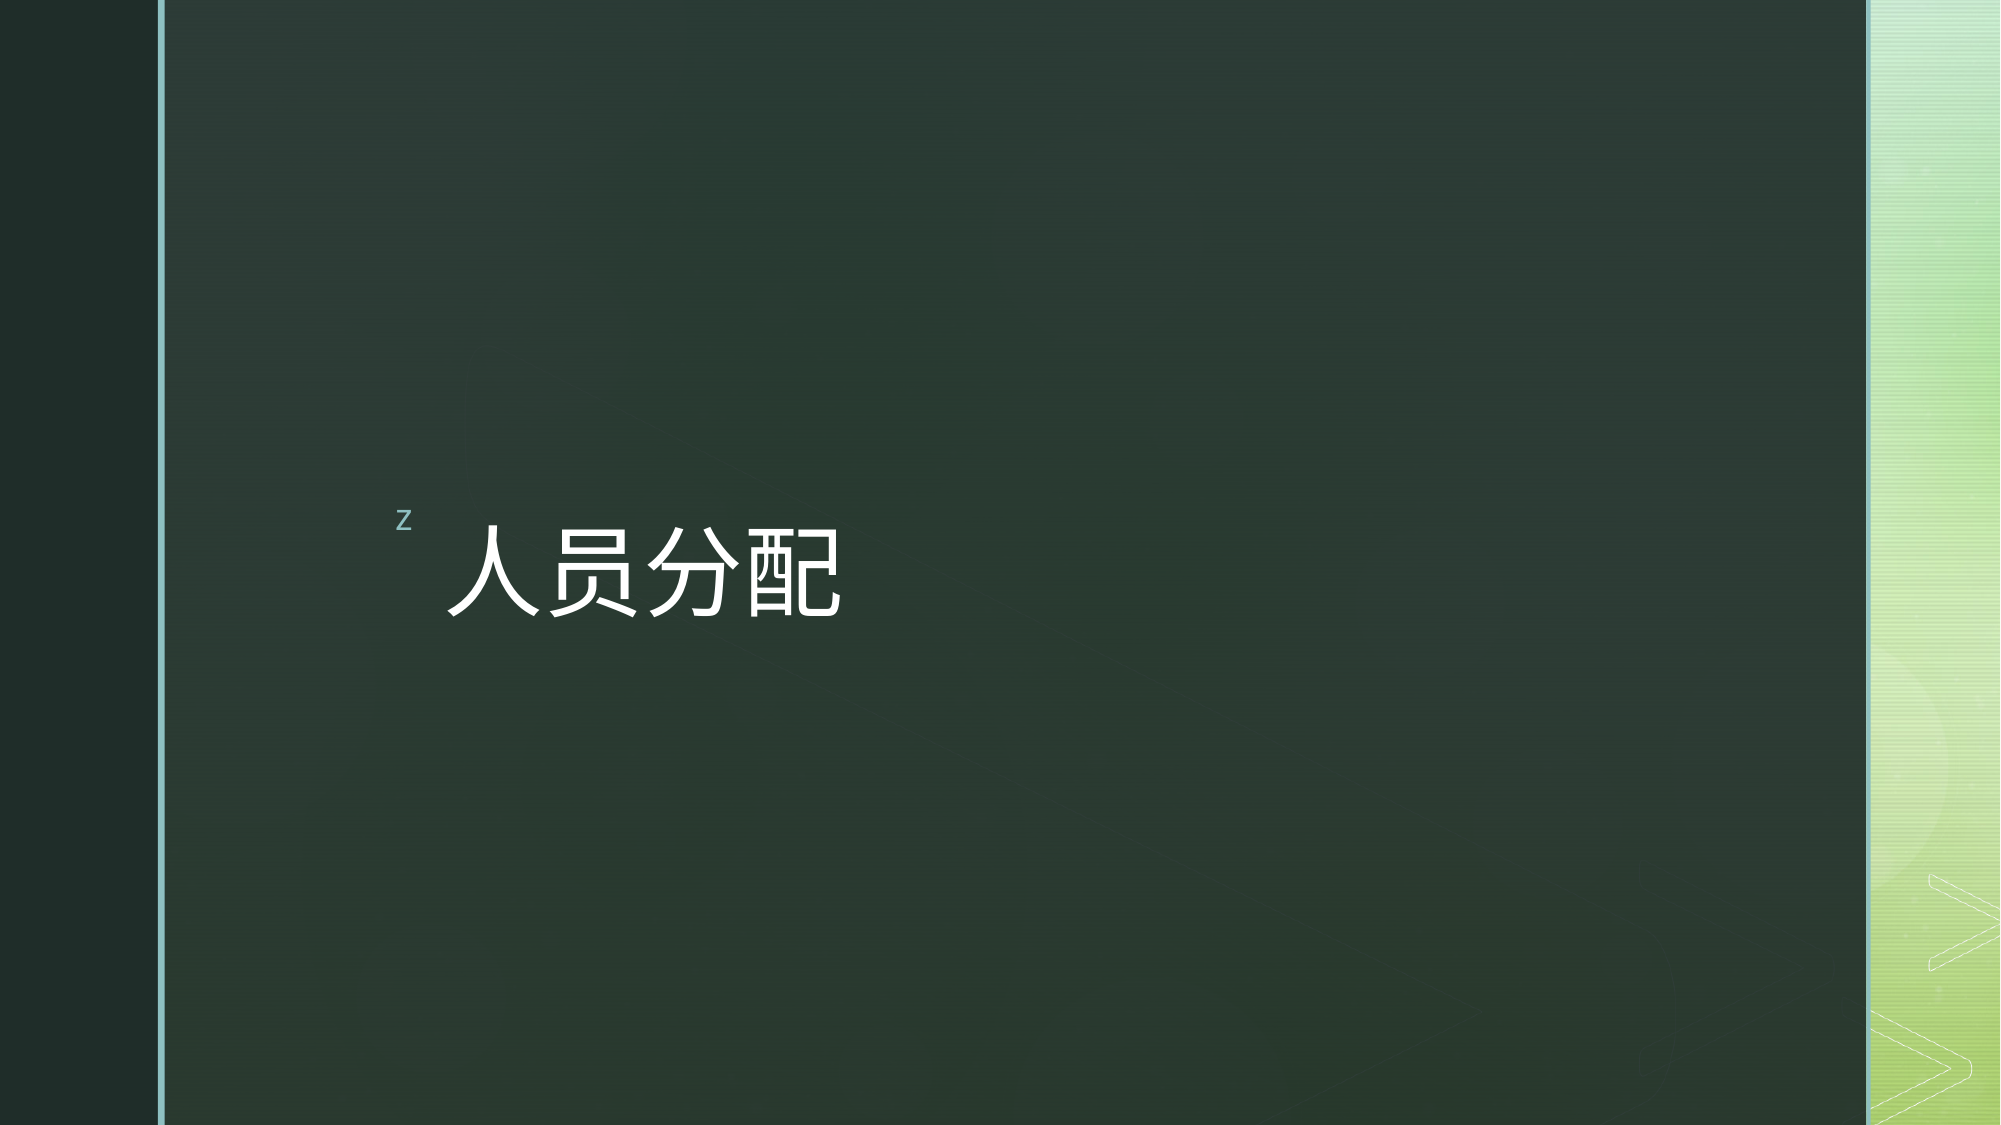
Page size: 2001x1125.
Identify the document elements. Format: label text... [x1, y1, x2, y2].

picture [1871, 0, 2001, 1125]
title 人员分配 [428, 516, 1734, 750]
